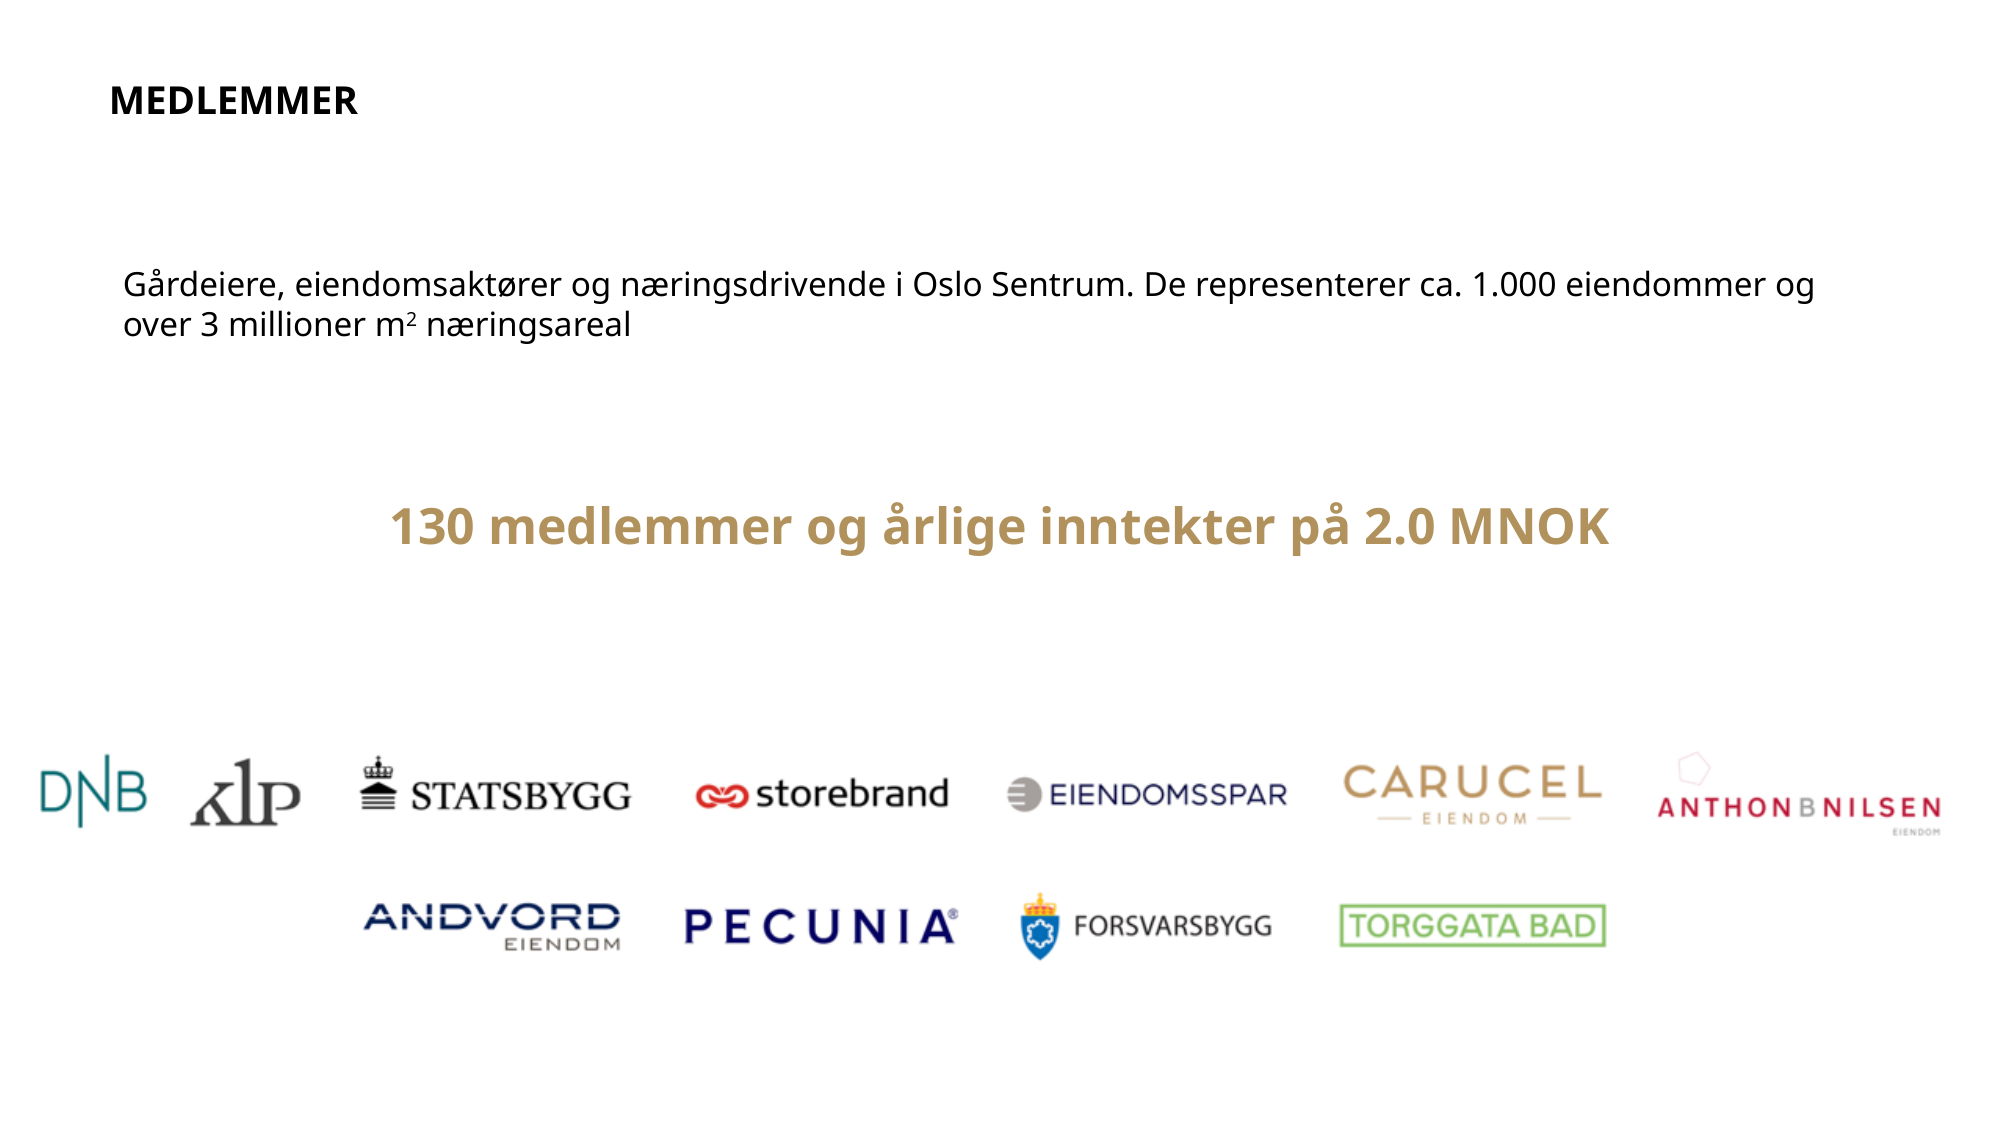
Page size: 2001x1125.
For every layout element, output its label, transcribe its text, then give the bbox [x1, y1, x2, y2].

picture [0, 688, 2000, 1009]
title MEDLEMMER [93, 74, 1505, 131]
text_box 130 medlemmer og årlige inntekter på 2.0 MNOK [86, 486, 1914, 562]
text_box Gårdeiere, eiendomsaktører og næringsdrivende i Oslo Sentrum. De representerer ca. 1.000 eiendommer og over 3 millioner m2 næringsareal [108, 256, 1894, 351]
